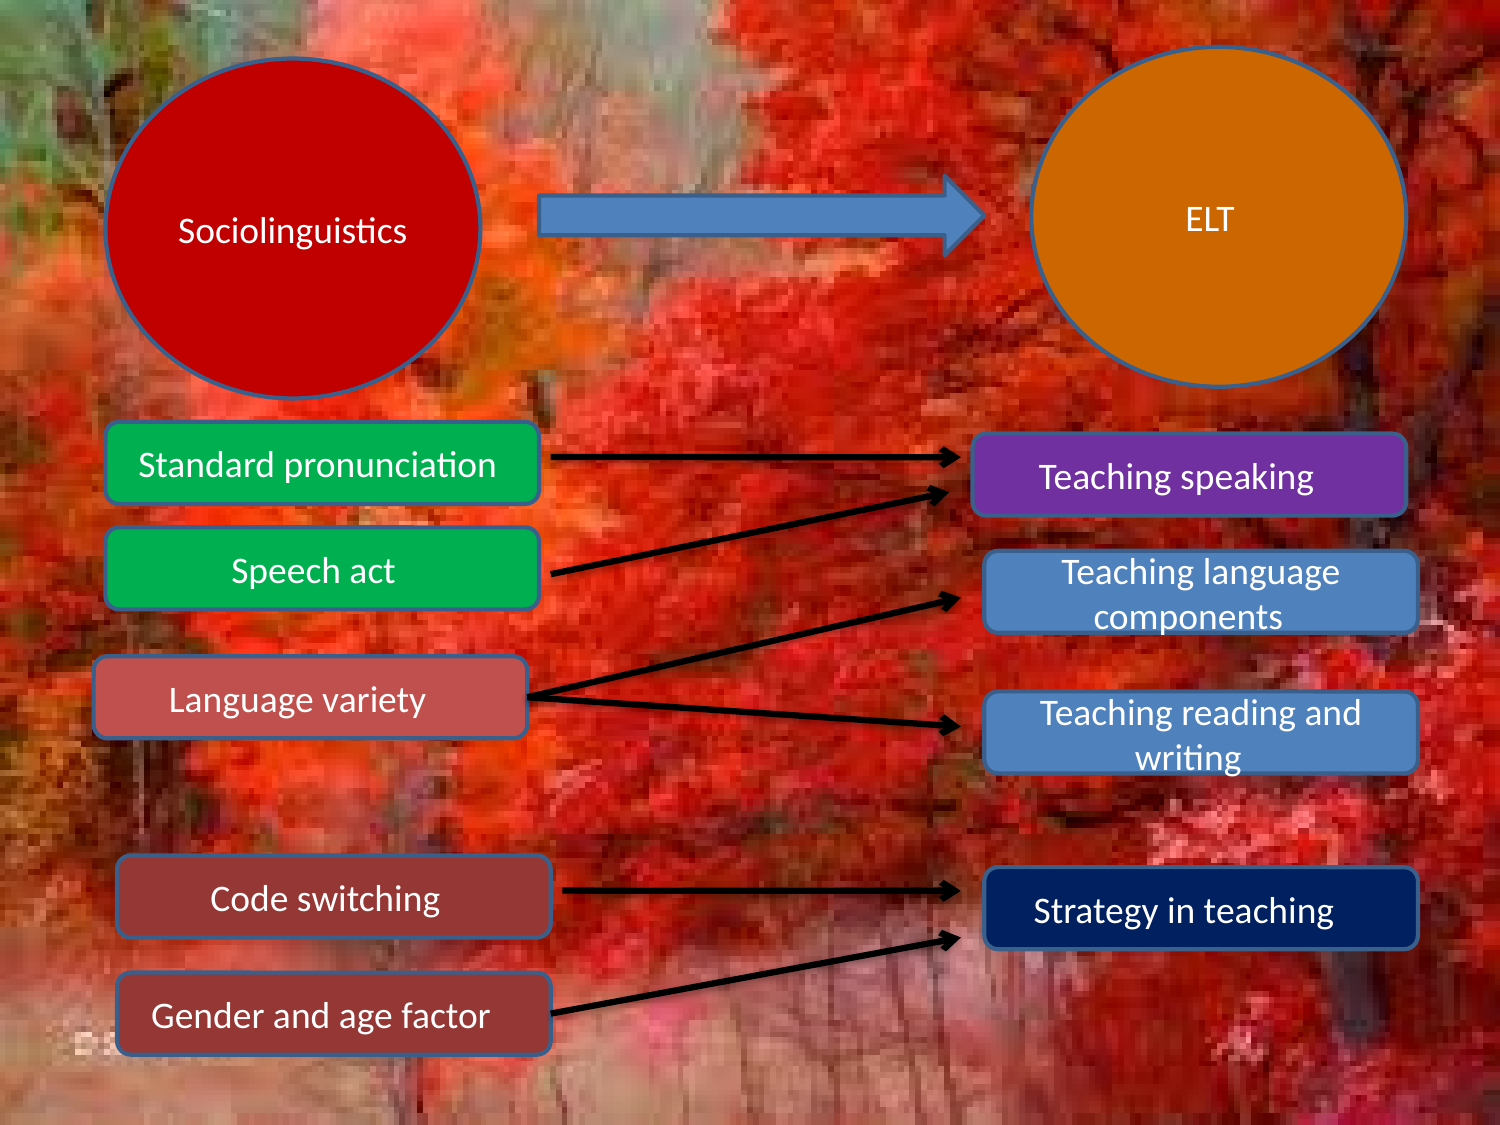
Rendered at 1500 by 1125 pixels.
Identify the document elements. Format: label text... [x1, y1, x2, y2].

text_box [527, 696, 962, 727]
text_box Code switching [114, 853, 553, 940]
text_box Gender and age factor [114, 970, 553, 1057]
text_box ELT [1029, 44, 1409, 389]
text_box Teaching language components [982, 548, 1421, 635]
text_box Speech act [103, 525, 542, 612]
text_box Strategy in teaching [982, 865, 1421, 952]
text_box [536, 173, 987, 258]
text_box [550, 491, 950, 575]
text_box Standard pronunciation [103, 419, 542, 507]
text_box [550, 937, 962, 1014]
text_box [527, 597, 962, 696]
text_box Language variety [91, 654, 527, 741]
text_box Teaching reading and writing [982, 689, 1421, 776]
text_box Sociolinguistics [103, 56, 483, 401]
picture [0, 0, 1500, 1125]
text_box Teaching speaking [970, 431, 1409, 518]
